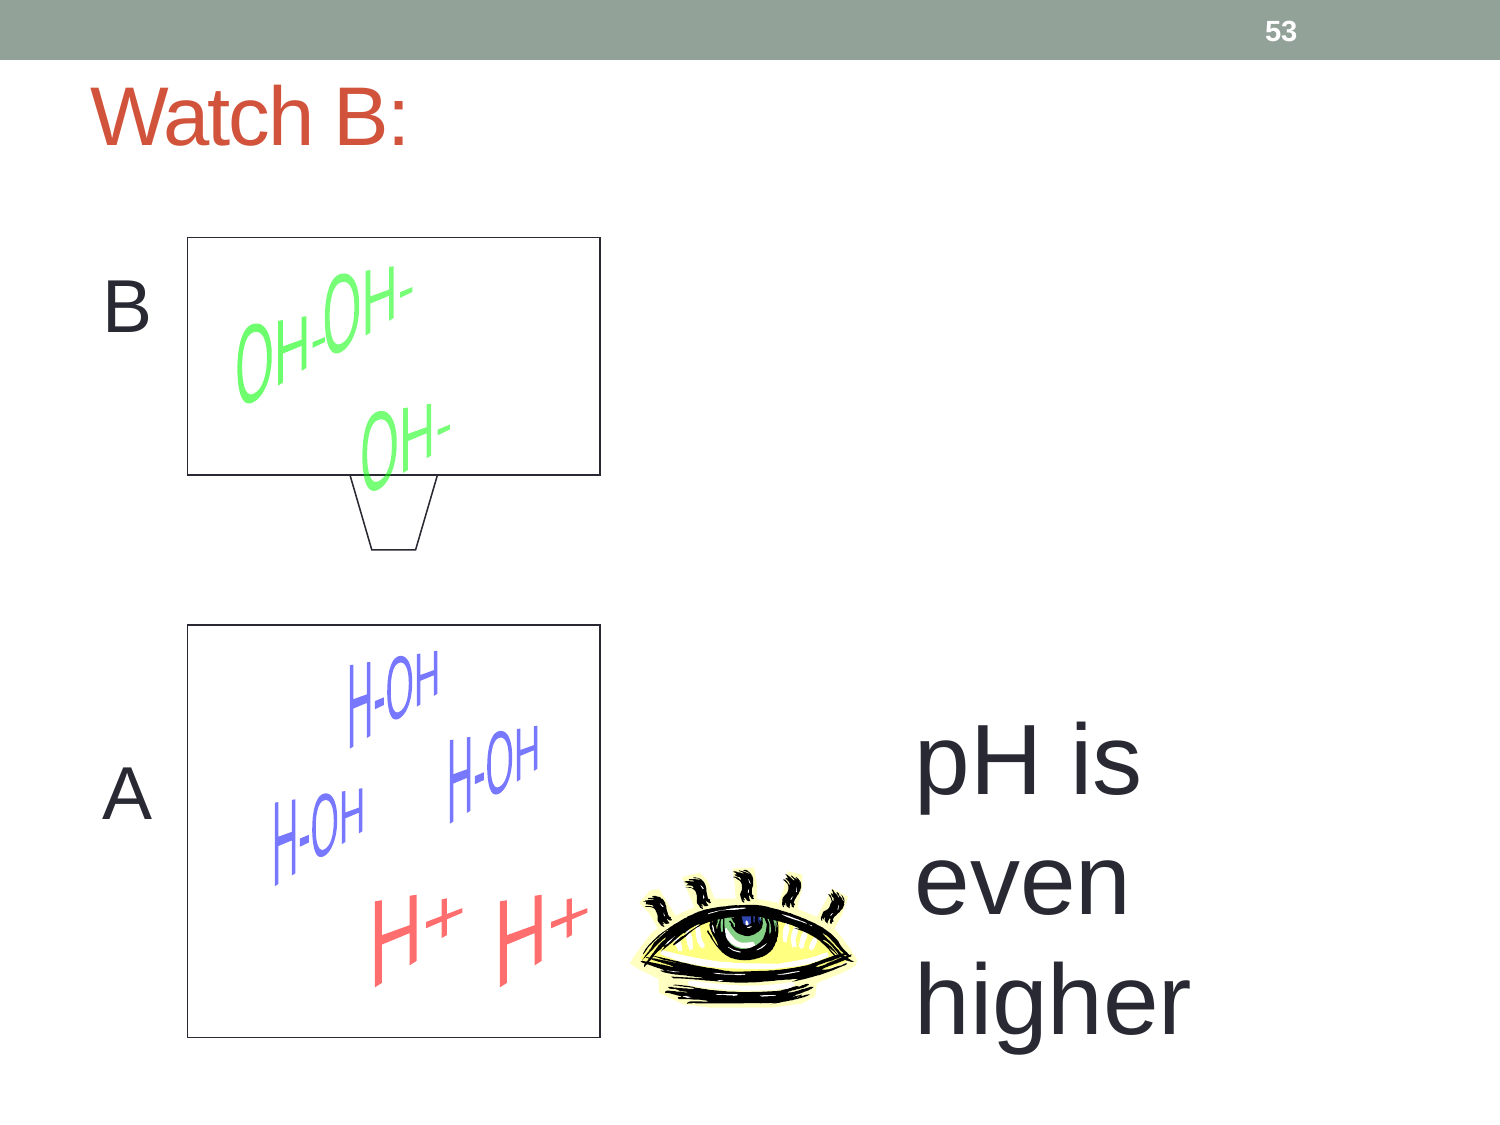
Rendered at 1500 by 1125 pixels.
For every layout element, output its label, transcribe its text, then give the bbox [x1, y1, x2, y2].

title Watch B: [75, 37, 1390, 188]
picture [624, 862, 863, 1013]
text_box [349, 474, 438, 550]
text_box pH is even higher [899, 687, 1338, 1063]
text_box B [87, 249, 150, 355]
text_box A [87, 737, 150, 843]
slide_number 53 [1250, 3, 1425, 57]
text_box [187, 624, 600, 1038]
text_box [187, 237, 600, 475]
